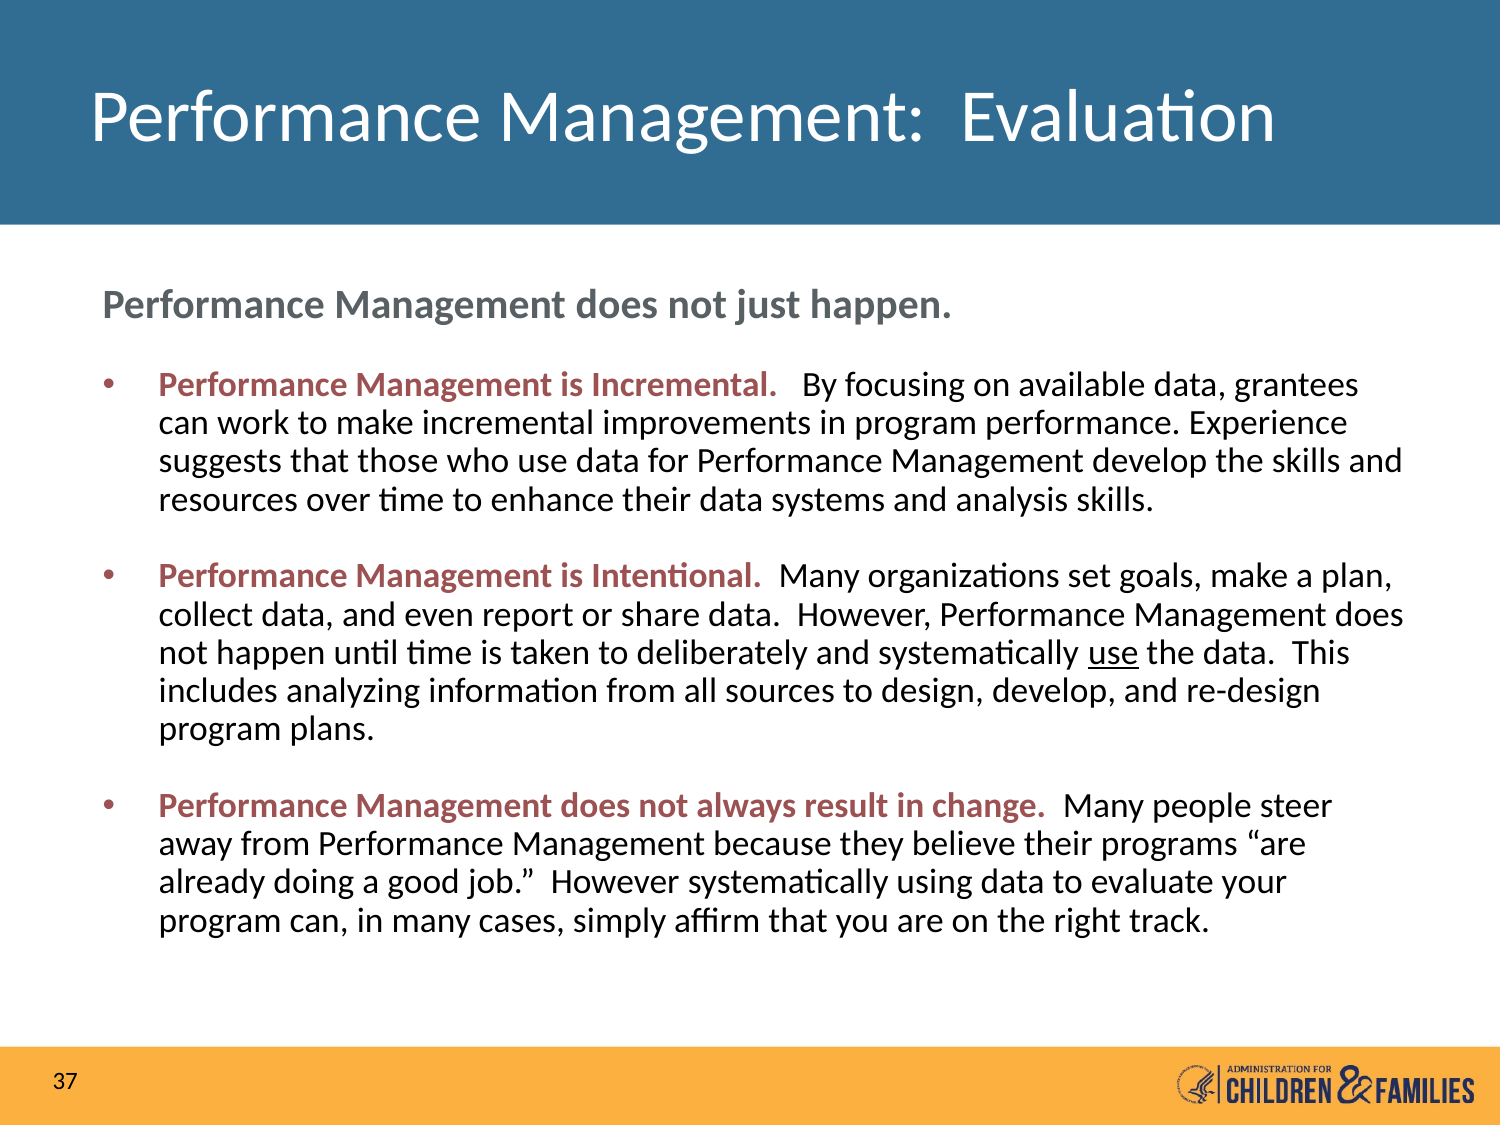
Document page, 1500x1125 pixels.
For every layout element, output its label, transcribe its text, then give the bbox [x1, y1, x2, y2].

slide_number 37 [37, 1050, 388, 1110]
list Performance Management does not just happen. Performance Management is Incremental. By focusing on available data, grantees can work to make incremental improvements in program performance. Experience suggests that those who use data for Performance Management develop the skills and resources over time to enhance their data systems and analysis skills. Performance Management is Intentional. Many organizations set goals, make a plan, collect data, and even report or share data. However, Performance Management does not happen until time is taken to deliberately and systematically use the data. This includes analyzing information from all sources to design, develop, and re-design program plans. Performance Management does not always result in change. Many people steer away from Performance Management because they believe their programs “are already doing a good job.” However systematically using data to evaluate your program can, in many cases, simply affirm that you are on the right track. [87, 275, 1425, 1025]
title Performance Management: Evaluation [75, 2, 1500, 221]
picture [0, 0, 1500, 1125]
